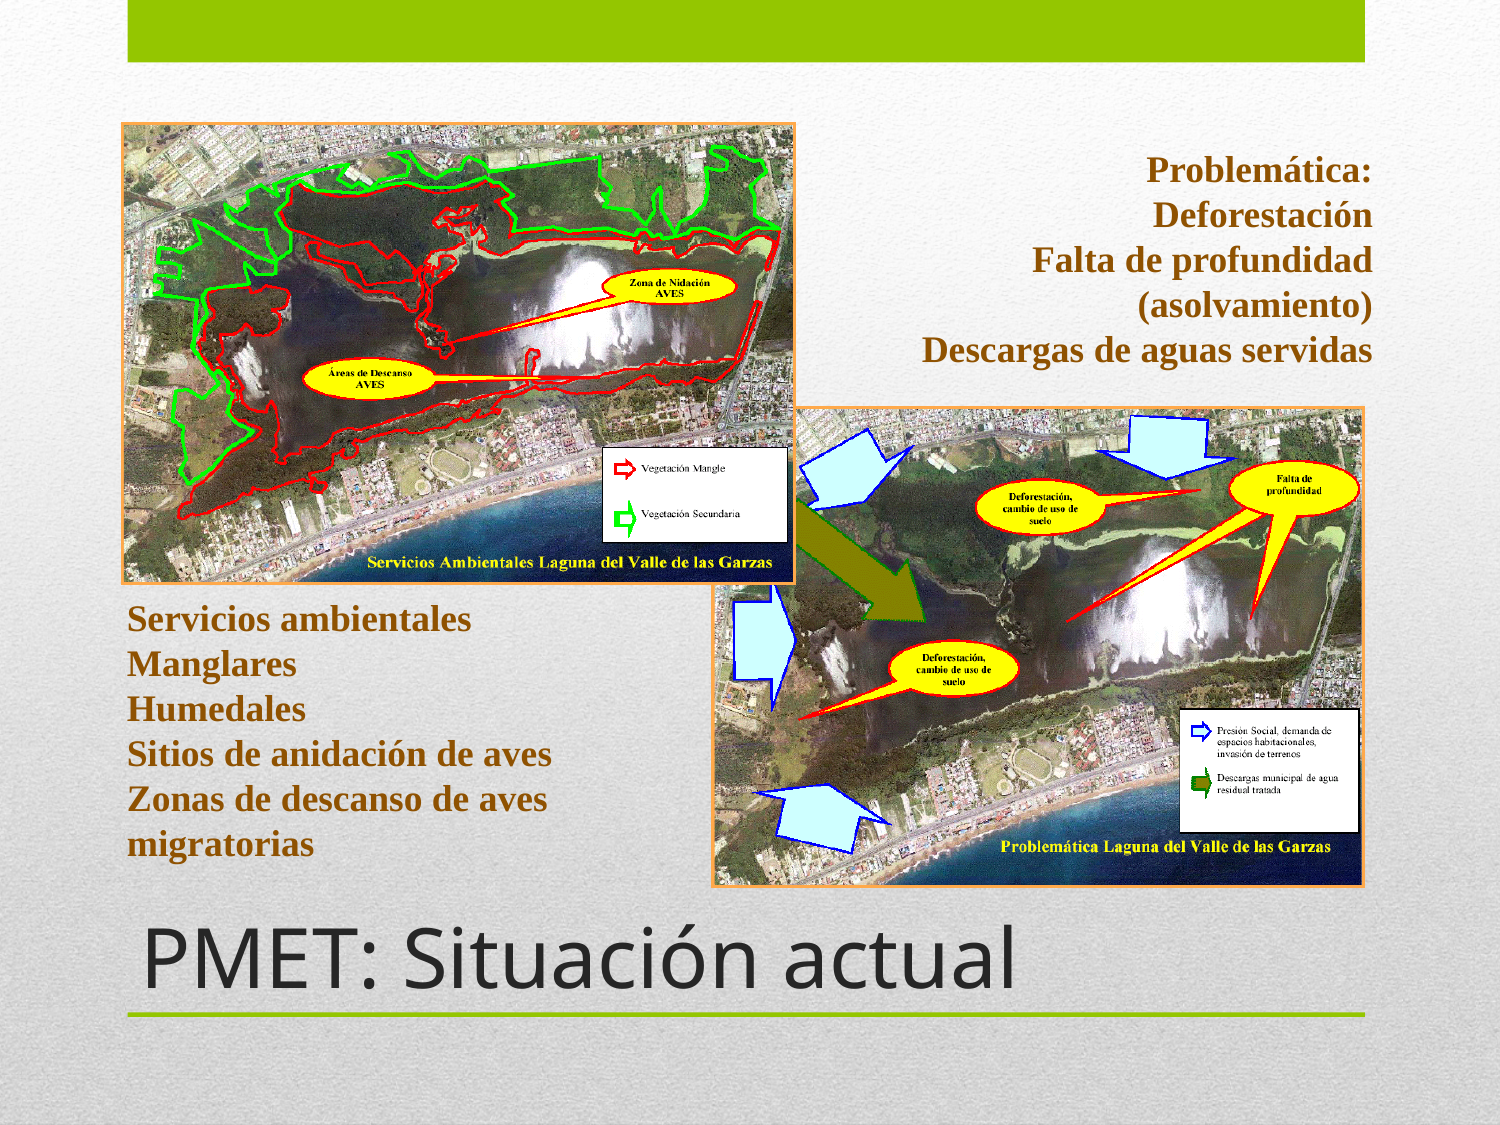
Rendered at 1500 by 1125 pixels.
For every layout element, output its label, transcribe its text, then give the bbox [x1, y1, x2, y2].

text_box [123, 124, 794, 583]
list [713, 408, 1363, 886]
title PMET: Situación actual [125, 750, 1365, 1013]
text_box Servicios ambientales Manglares Humedales Sitios de anidación de aves Zonas de descanso de aves migratorias [112, 586, 644, 871]
text_box Problemática: Deforestación Falta de profundidad (asolvamiento) Descargas de aguas servidas [809, 137, 1388, 377]
